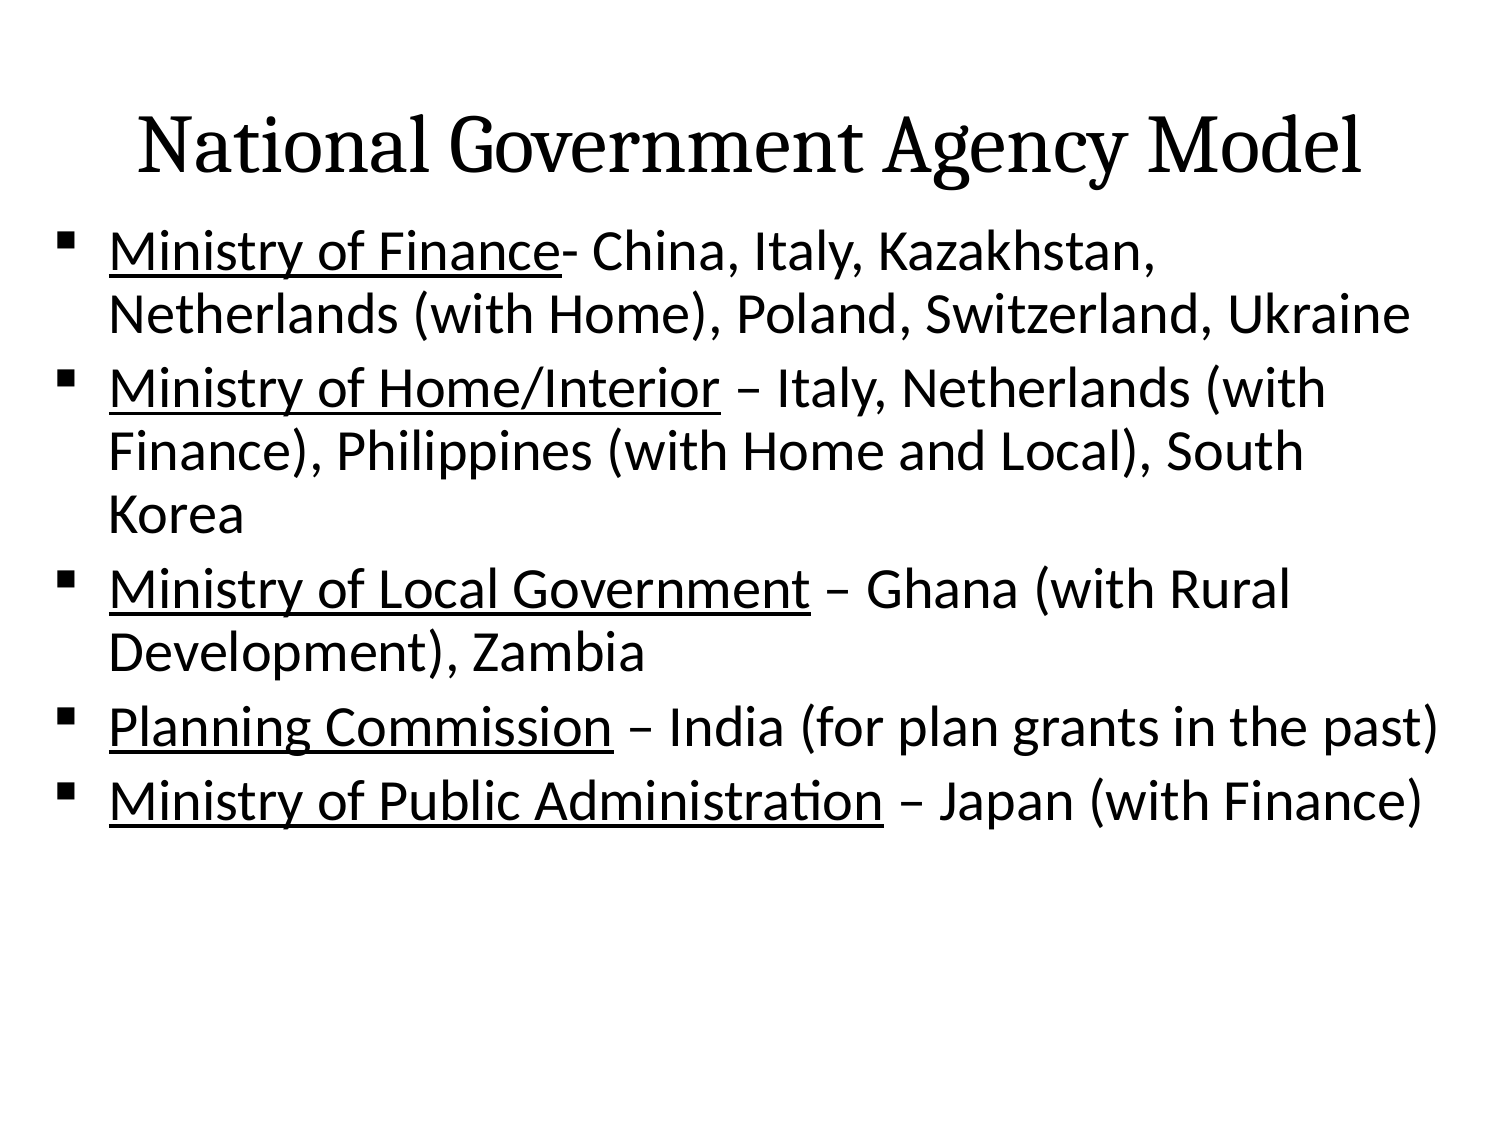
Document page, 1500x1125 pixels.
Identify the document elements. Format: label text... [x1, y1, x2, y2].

list Ministry of Finance- China, Italy, Kazakhstan, Netherlands (with Home), Poland, Switzerland, Ukraine Ministry of Home/Interior – Italy, Netherlands (with Finance), Philippines (with Home and Local), South Korea Ministry of Local Government – Ghana (with Rural Development), Zambia Planning Commission – India (for plan grants in the past) Ministry of Public Administration – Japan (with Finance) [37, 212, 1463, 870]
title National Government Agency Model [24, 45, 1475, 233]
